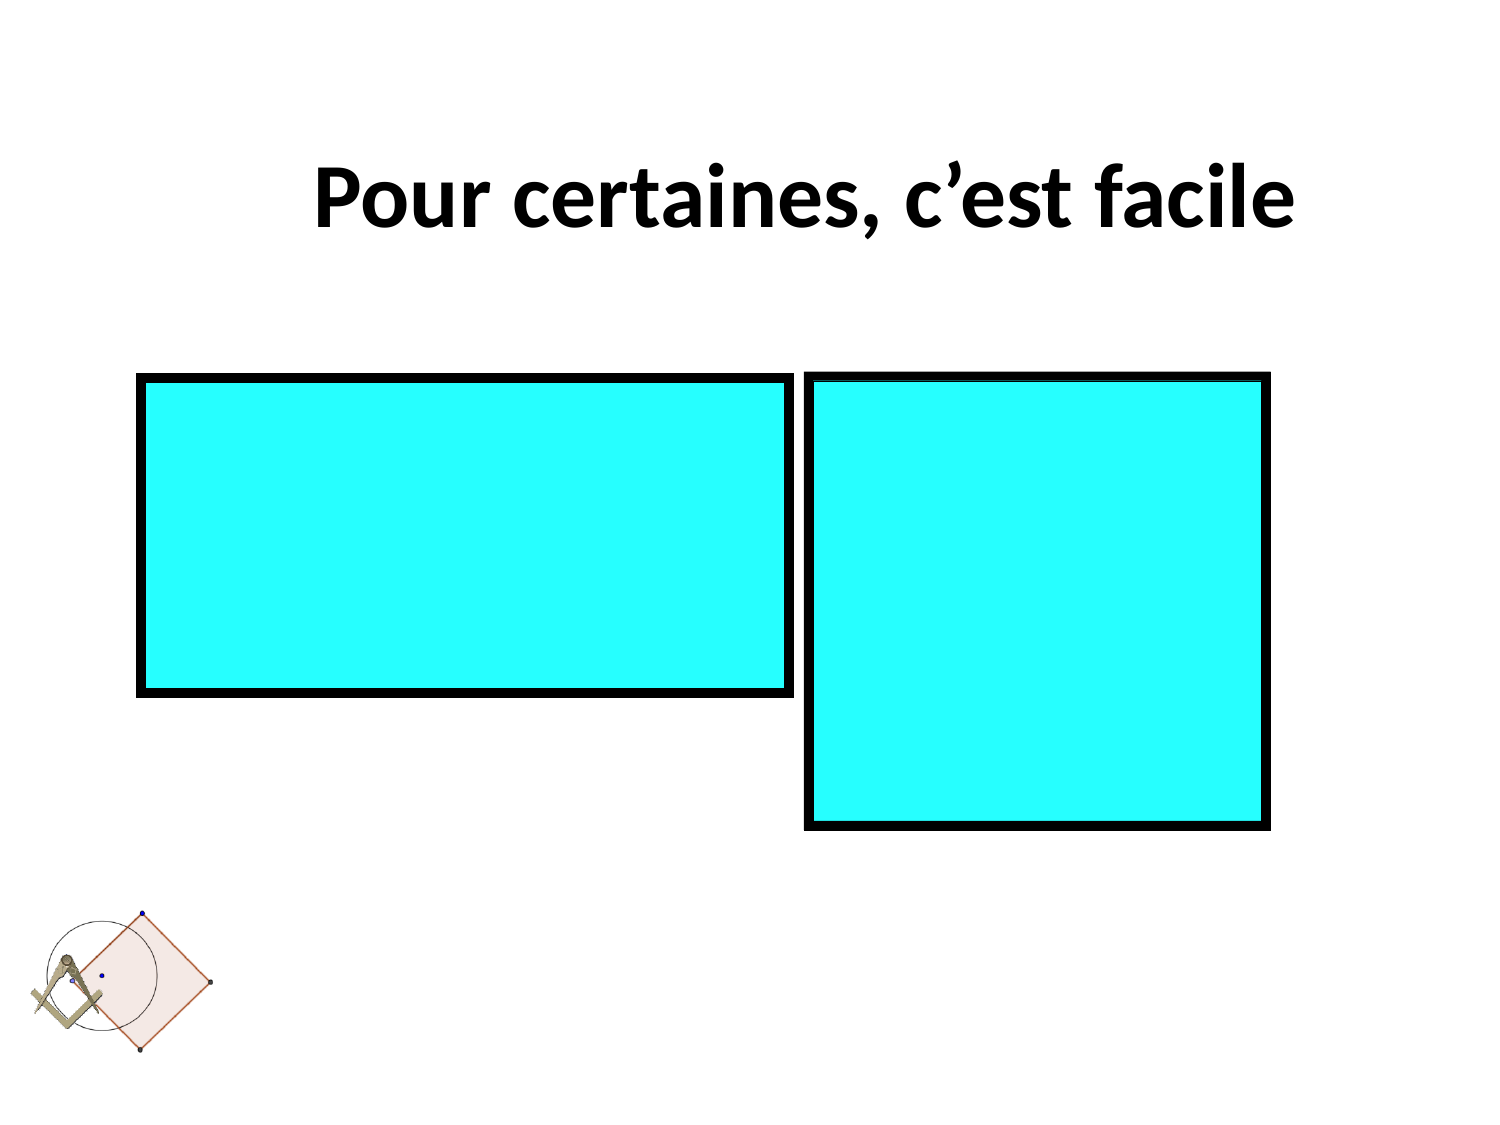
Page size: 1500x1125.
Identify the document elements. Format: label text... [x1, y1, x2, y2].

picture [132, 365, 1276, 834]
title [123, 149, 1399, 638]
text_box Pour certaines, c’est facile [135, 42, 1435, 339]
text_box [29, 897, 242, 1087]
